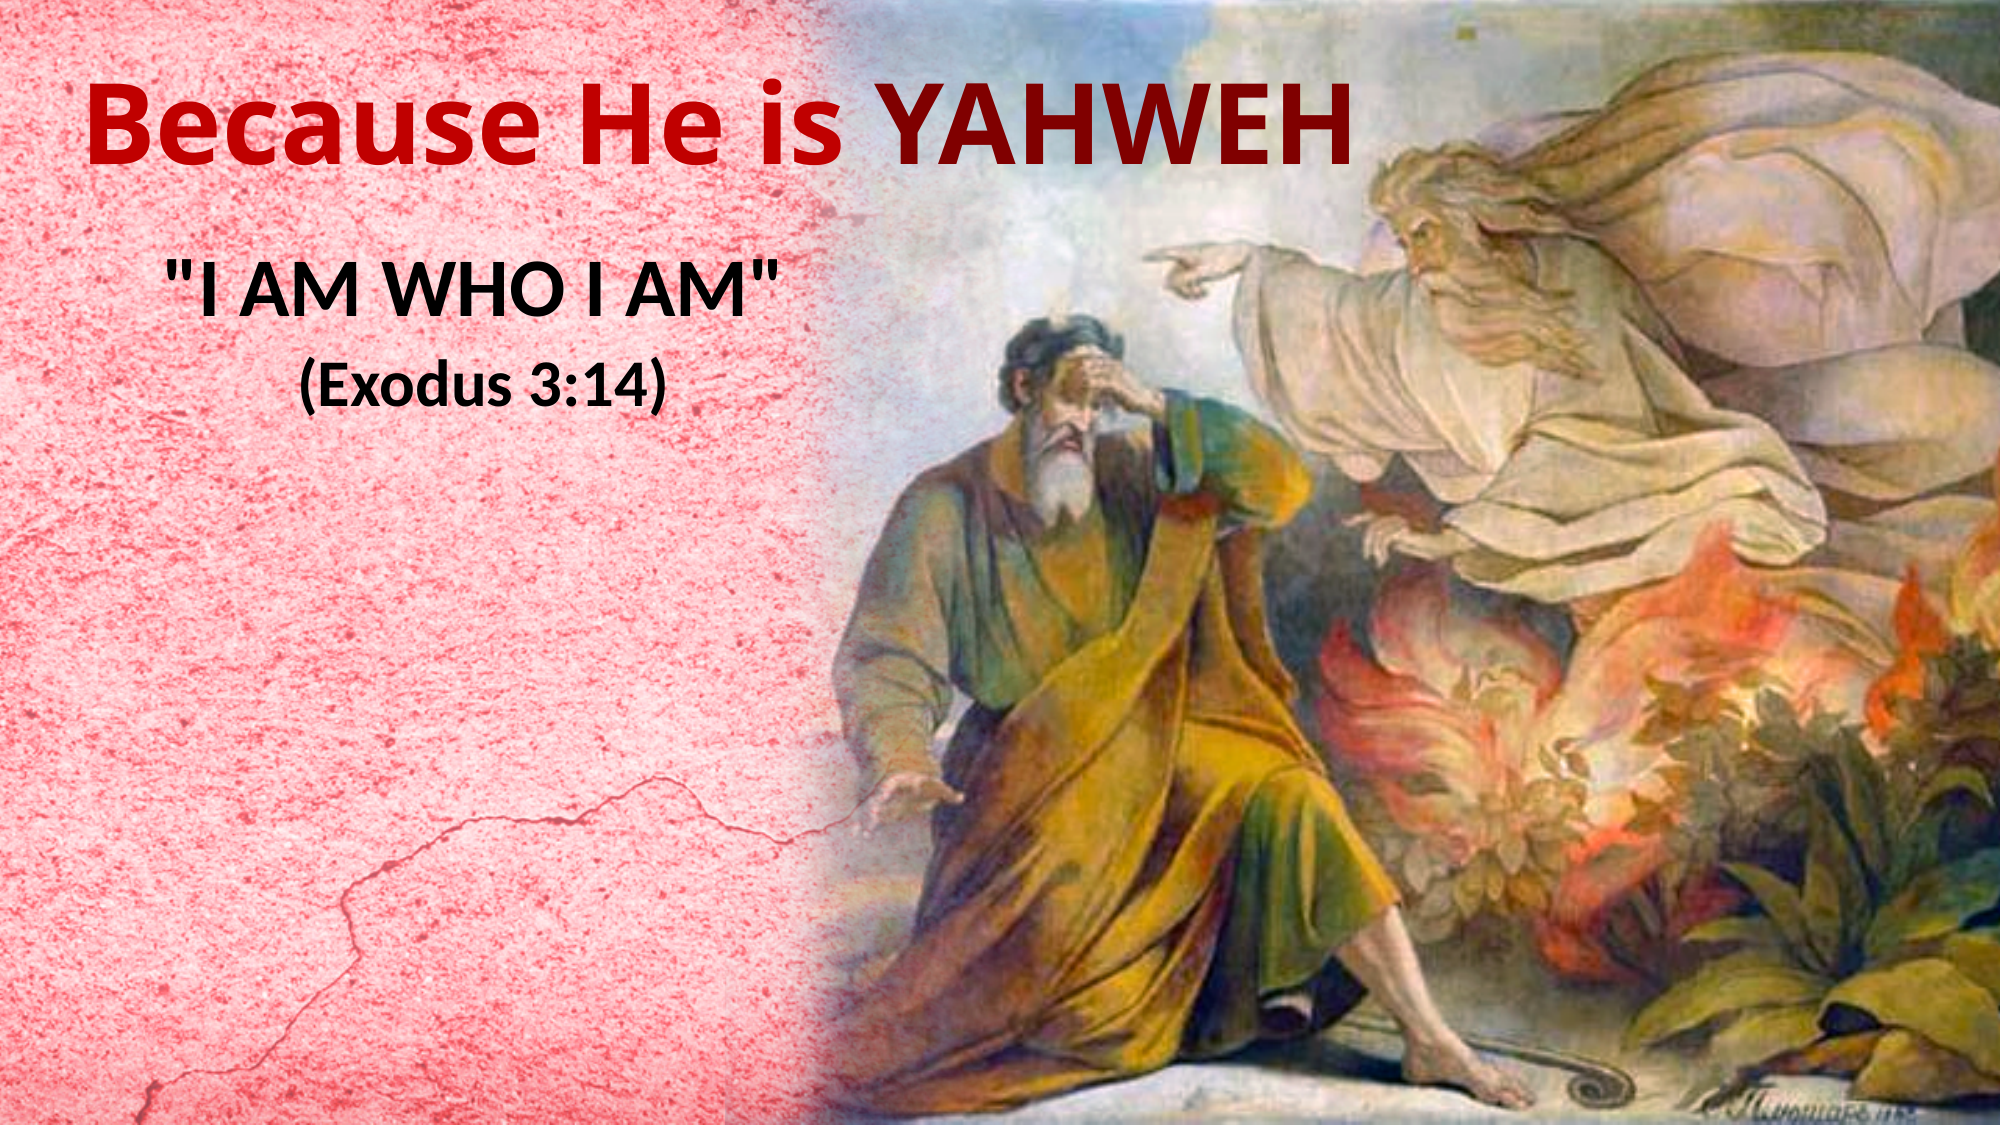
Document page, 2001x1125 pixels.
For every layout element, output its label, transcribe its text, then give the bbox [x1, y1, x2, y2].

title Because He is YAHWEH [65, 19, 724, 236]
picture [0, 0, 2000, 1125]
list "I AM WHO I AM" (Exodus 3:14) [65, 236, 724, 968]
